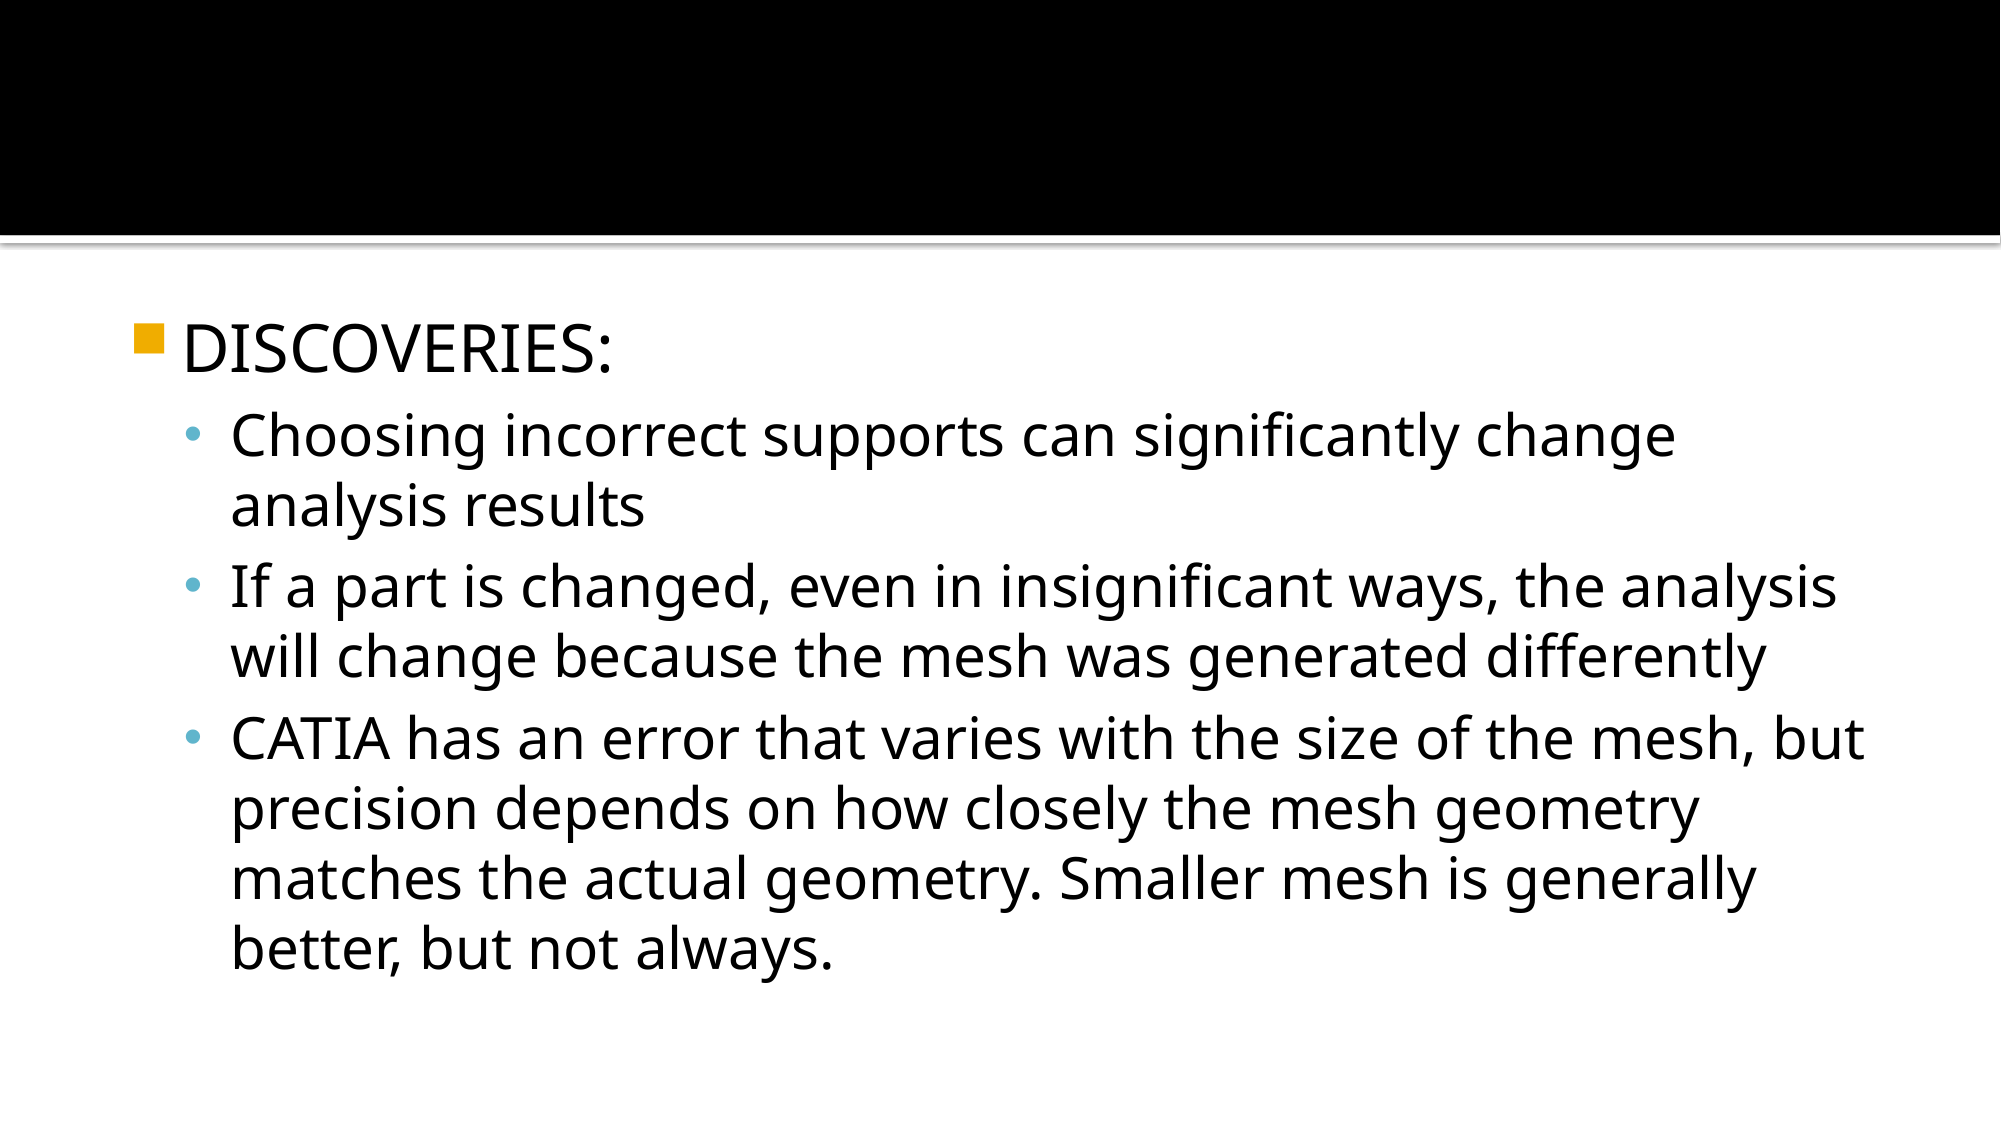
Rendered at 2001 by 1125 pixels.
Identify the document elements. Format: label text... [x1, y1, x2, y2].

list DISCOVERIES: Choosing incorrect supports can significantly change analysis results If a part is changed, even in insignificant ways, the analysis will change because the mesh was generated differently CATIA has an error that varies with the size of the mesh, but precision depends on how closely the mesh geometry matches the actual geometry. Smaller mesh is generally better, but not always. [99, 291, 1900, 989]
